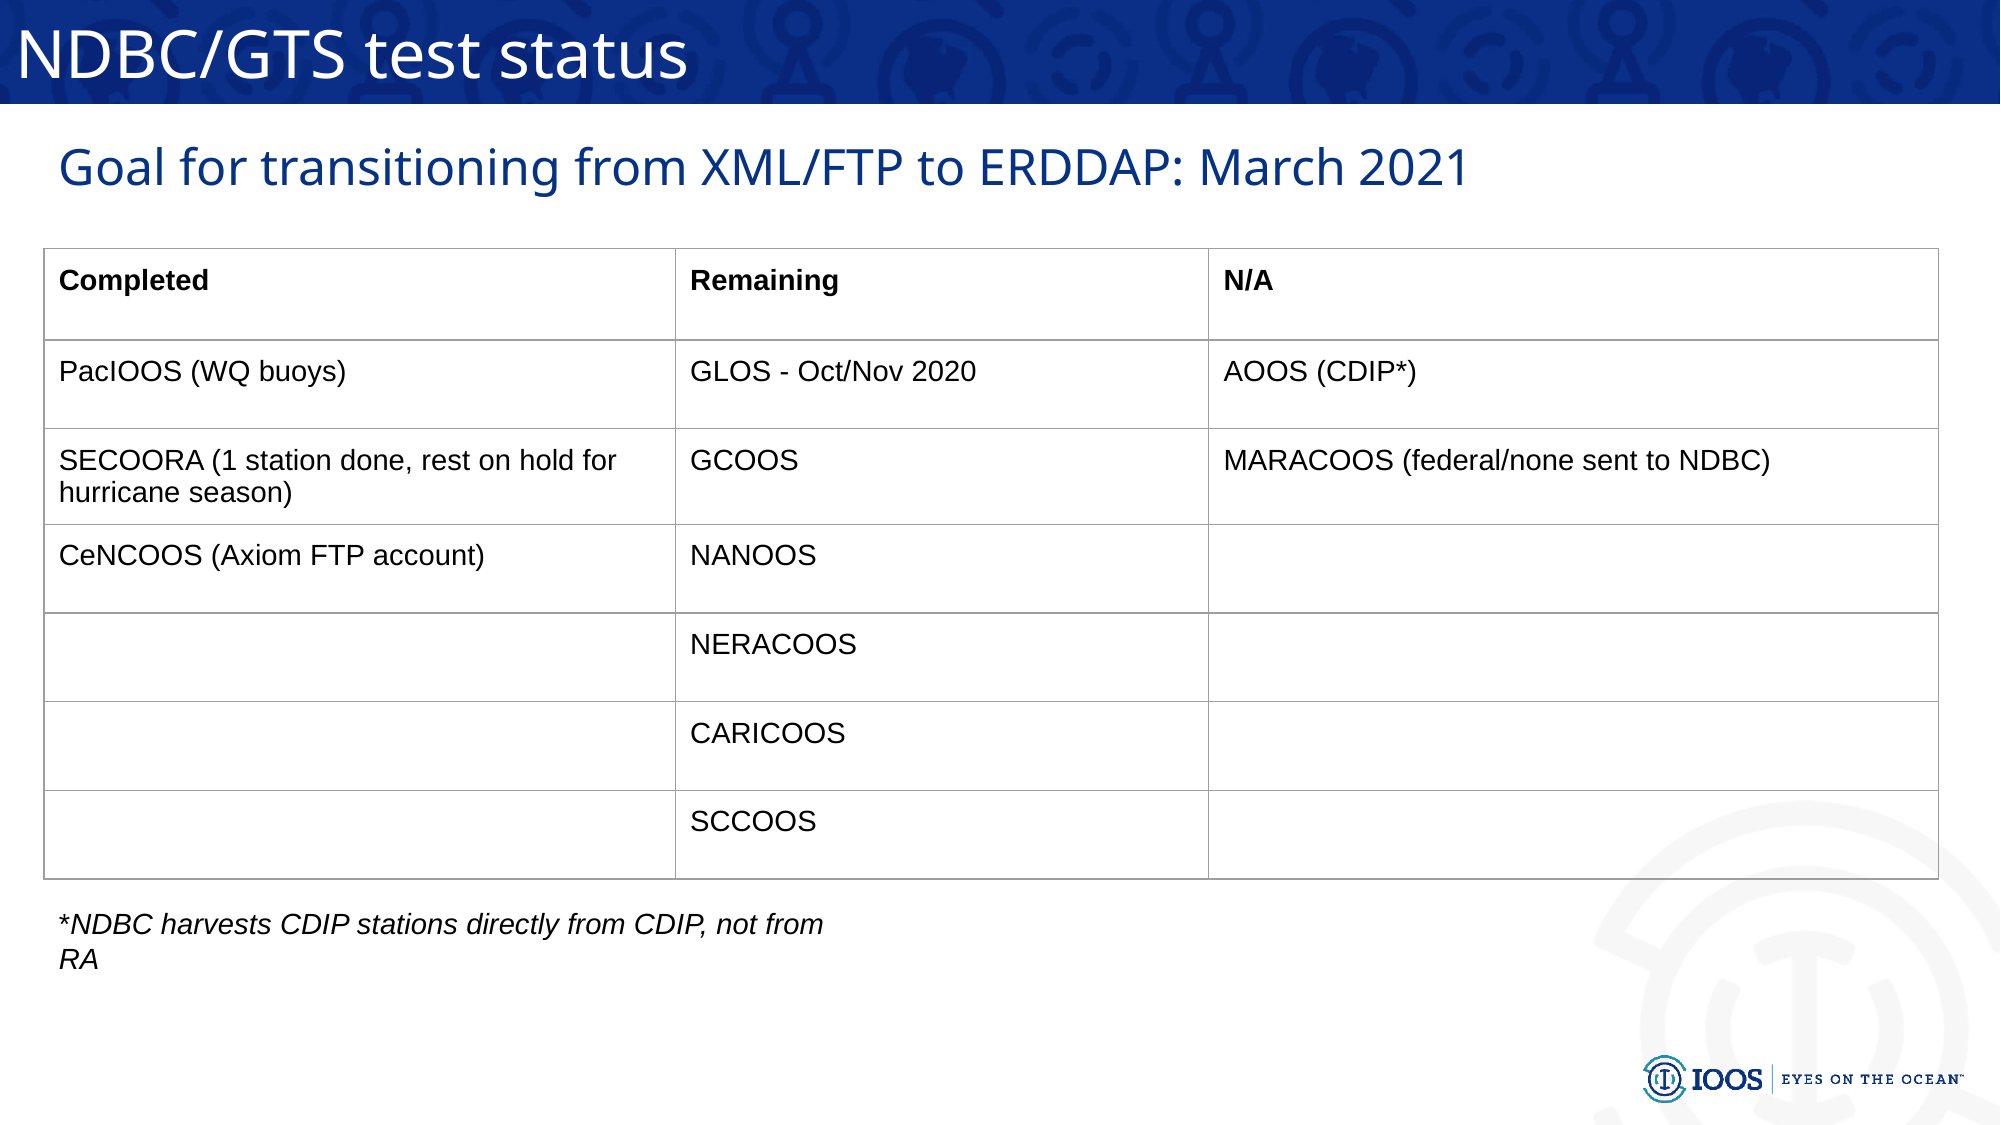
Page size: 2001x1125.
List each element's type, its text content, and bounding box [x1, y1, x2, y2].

table_cell NERACOOS [676, 614, 1208, 701]
table_header N/A [1209, 249, 1938, 339]
table_cell [1209, 614, 1938, 701]
table_cell [1209, 525, 1938, 612]
table_header Remaining [676, 249, 1208, 339]
table_cell NANOOS [676, 525, 1208, 612]
table_cell GCOOS [676, 429, 1208, 524]
table_header Completed [45, 249, 675, 339]
list Goal for transitioning from XML/FTP to ERDDAP: March 2021 [43, 134, 1967, 231]
table_cell SCCOOS [676, 791, 1208, 878]
table_cell PacIOOS (WQ buoys) [45, 341, 675, 428]
table_cell [45, 791, 675, 878]
text_box *NDBC harvests CDIP stations directly from CDIP, not from RA [43, 890, 887, 947]
table_cell SECOORA (1 station done, rest on hold for hurricane season) [45, 429, 675, 524]
table_cell GLOS - Oct/Nov 2020 [676, 341, 1208, 428]
table_cell [1209, 702, 1938, 790]
title NDBC/GTS test status [0, 13, 1604, 92]
picture [0, 0, 2000, 104]
table_cell MARACOOS (federal/none sent to NDBC) [1209, 429, 1938, 524]
table_cell [45, 614, 675, 701]
table_cell [1209, 791, 1938, 878]
picture [1643, 1055, 1964, 1103]
table_cell CeNCOOS (Axiom FTP account) [45, 525, 675, 612]
table_cell CARICOOS [676, 702, 1208, 790]
table_cell AOOS (CDIP*) [1209, 341, 1938, 428]
table_cell [45, 702, 675, 790]
